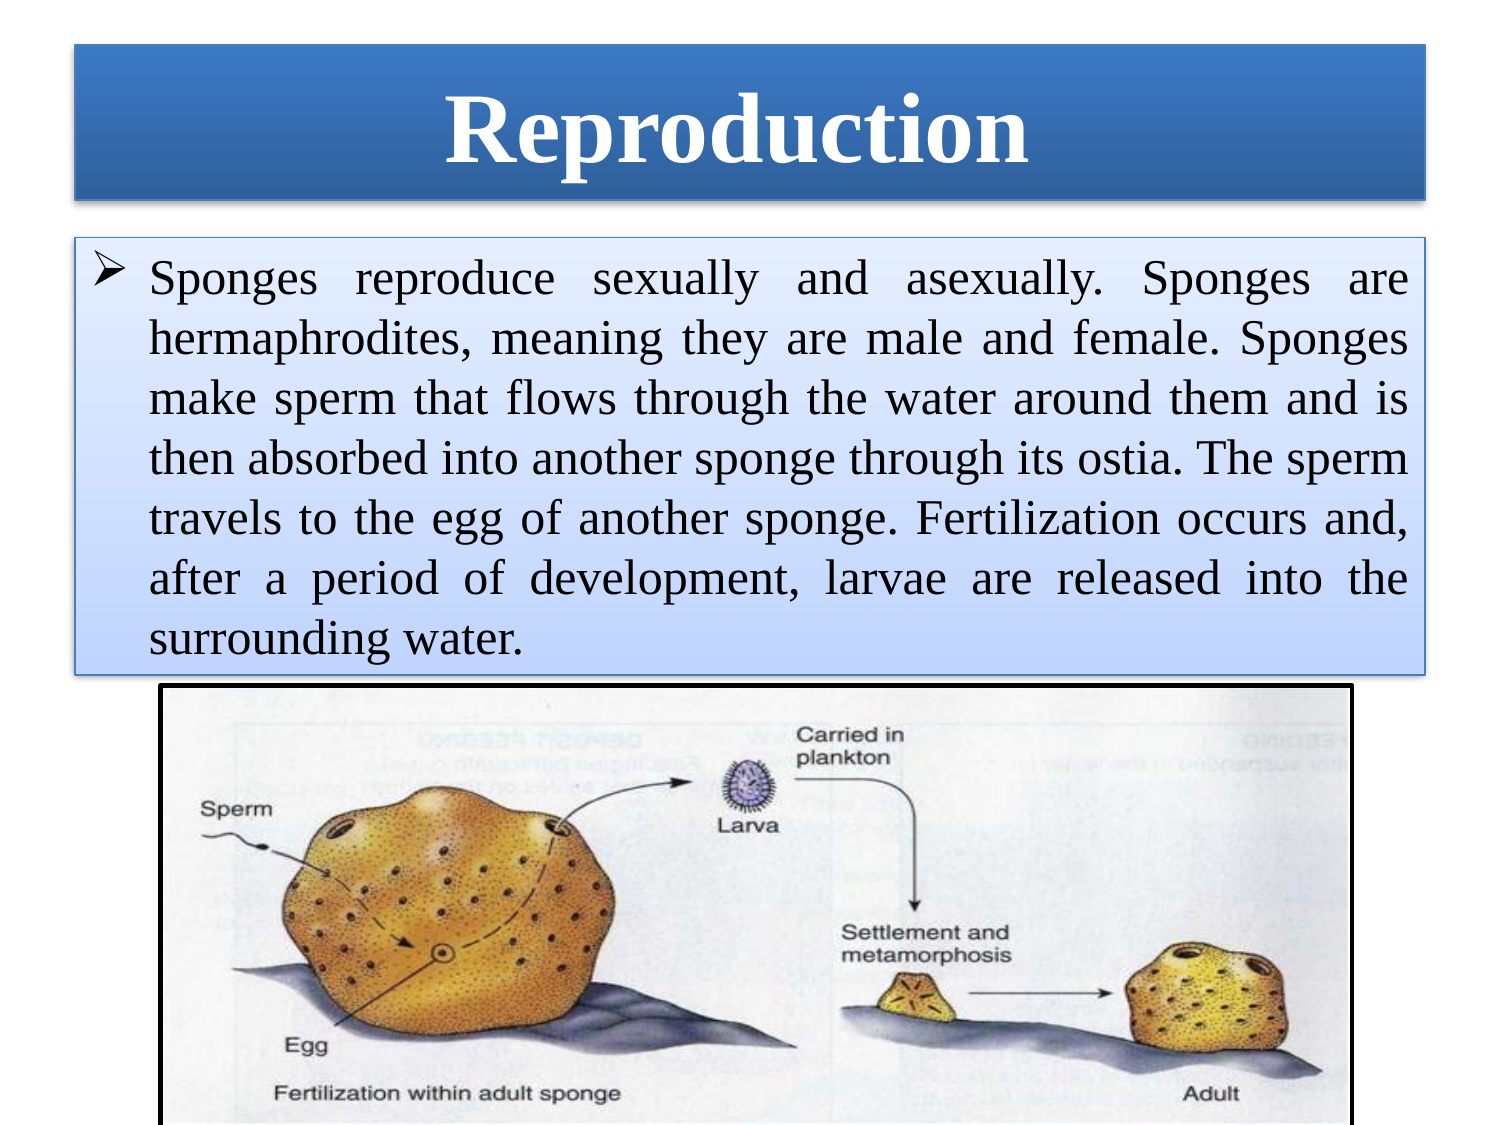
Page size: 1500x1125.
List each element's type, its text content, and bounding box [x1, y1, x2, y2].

list Sponges reproduce sexually and asexually. Sponges are hermaphrodites, meaning they are male and female. Sponges make sperm that flows through the water around them and is then absorbed into another sponge through its ostia. The sperm travels to the egg of another sponge. Fertilization occurs and, after a period of development, larvae are released into the surrounding water. [74, 237, 1426, 676]
title Reproduction [74, 44, 1426, 201]
picture [162, 687, 1351, 1125]
